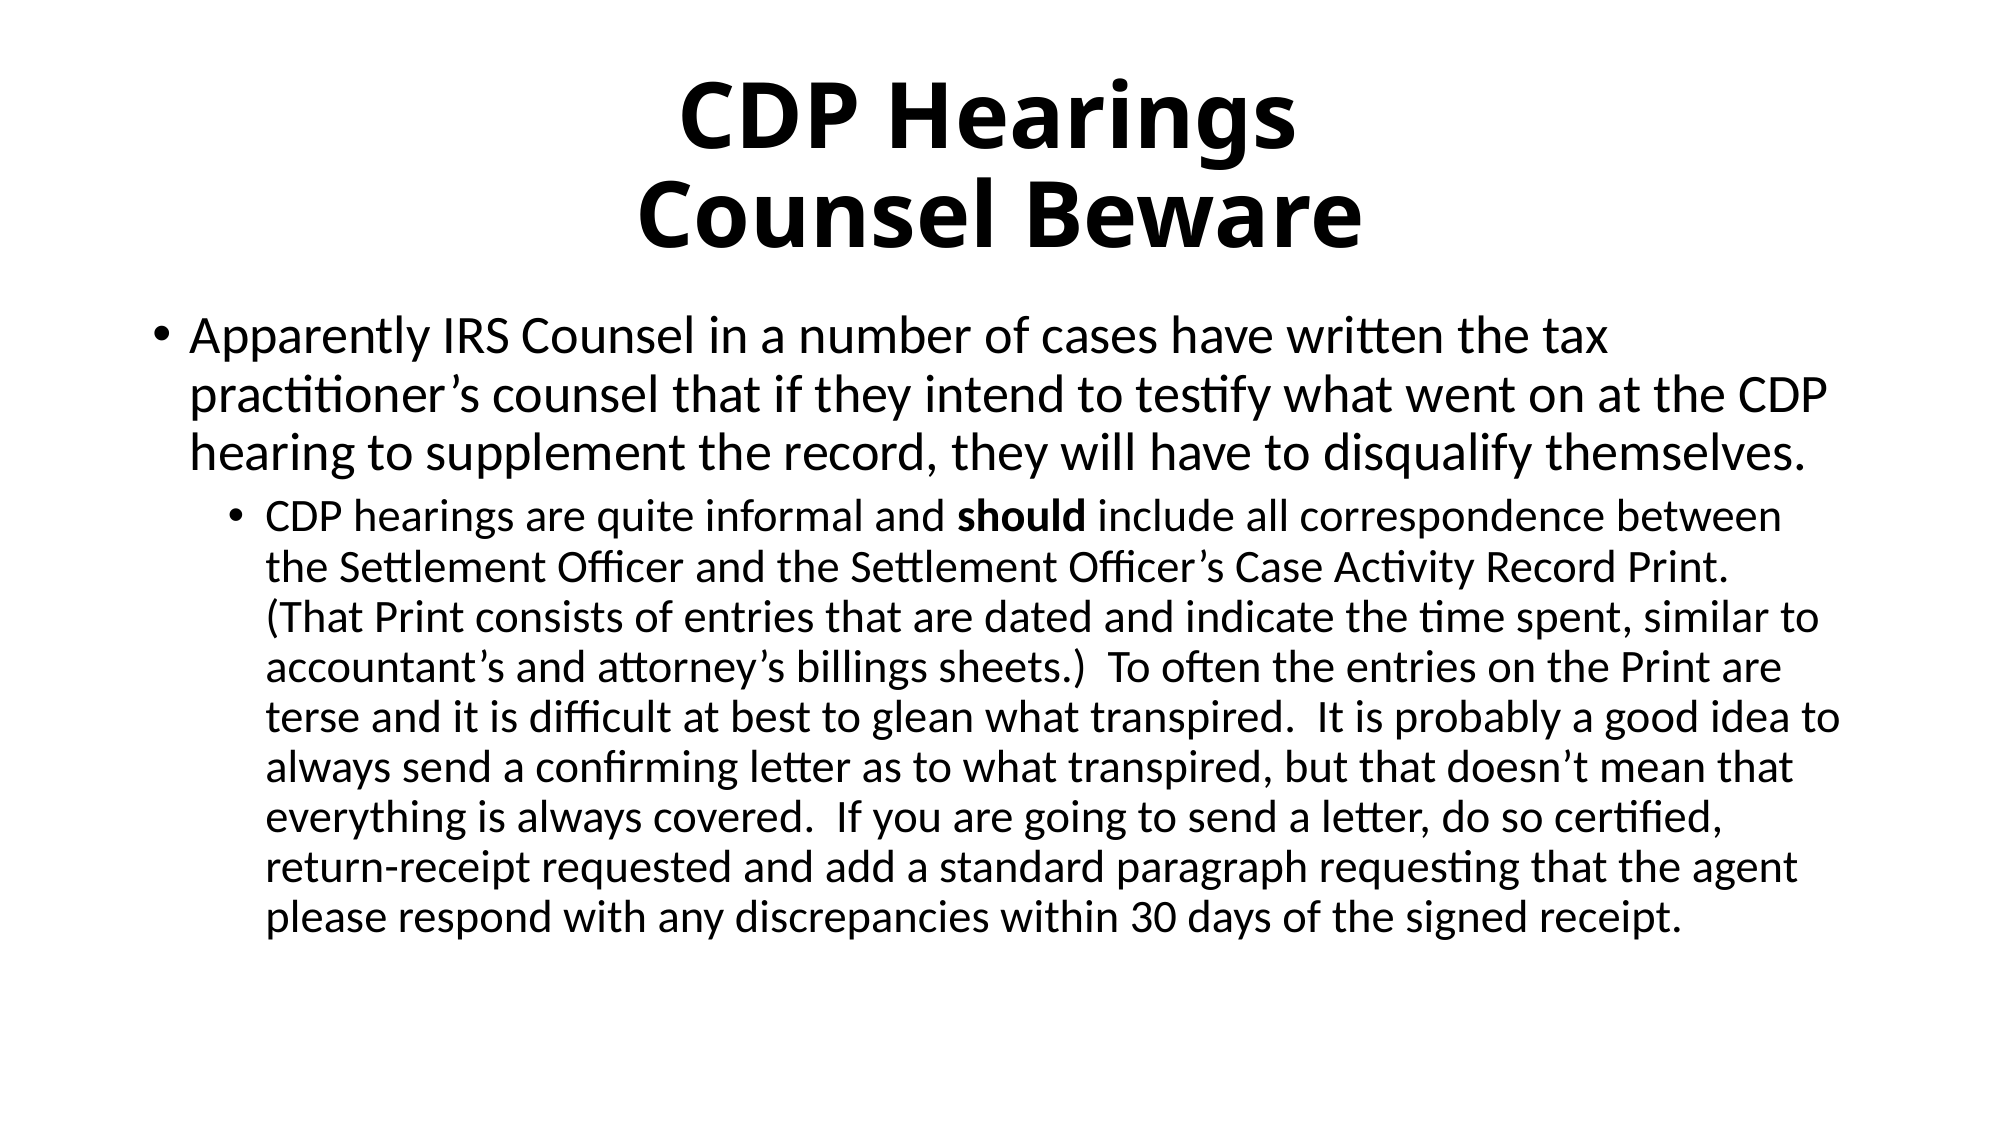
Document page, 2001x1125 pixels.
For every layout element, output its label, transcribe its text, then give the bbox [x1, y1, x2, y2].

title CDP Hearings Counsel Beware [137, 59, 1863, 278]
list Apparently IRS Counsel in a number of cases have written the tax practitioner’s counsel that if they intend to testify what went on at the CDP hearing to supplement the record, they will have to disqualify themselves. CDP hearings are quite informal and should include all correspondence between the Settlement Officer and the Settlement Officer’s Case Activity Record Print. (That Print consists of entries that are dated and indicate the time spent, similar to accountant’s and attorney’s billings sheets.) To often the entries on the Print are terse and it is difficult at best to glean what transpired. It is probably a good idea to always send a confirming letter as to what transpired, but that doesn’t mean that everything is always covered. If you are going to send a letter, do so certified, return-receipt requested and add a standard paragraph requesting that the agent please respond with any discrepancies within 30 days of the signed receipt. [137, 299, 1863, 1014]
